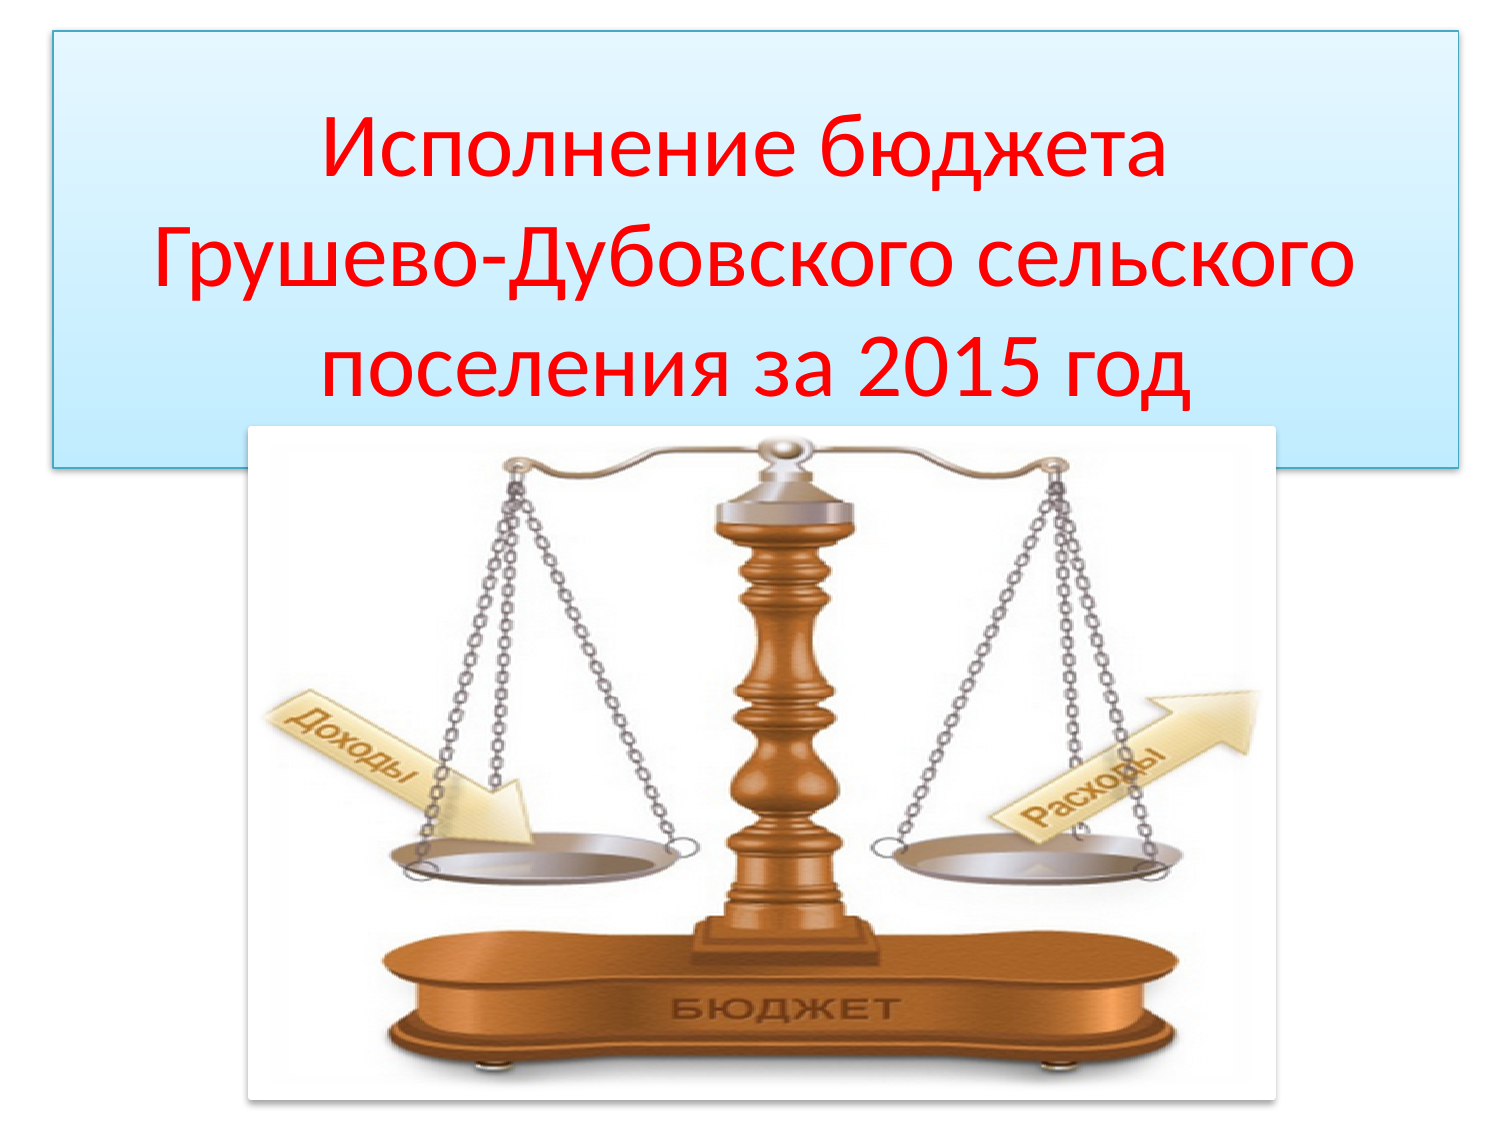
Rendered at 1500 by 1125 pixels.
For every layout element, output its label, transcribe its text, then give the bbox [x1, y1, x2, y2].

title Исполнение бюджета Грушево-Дубовского сельского поселения за 2015 год [52, 30, 1459, 469]
picture [253, 432, 1270, 1095]
